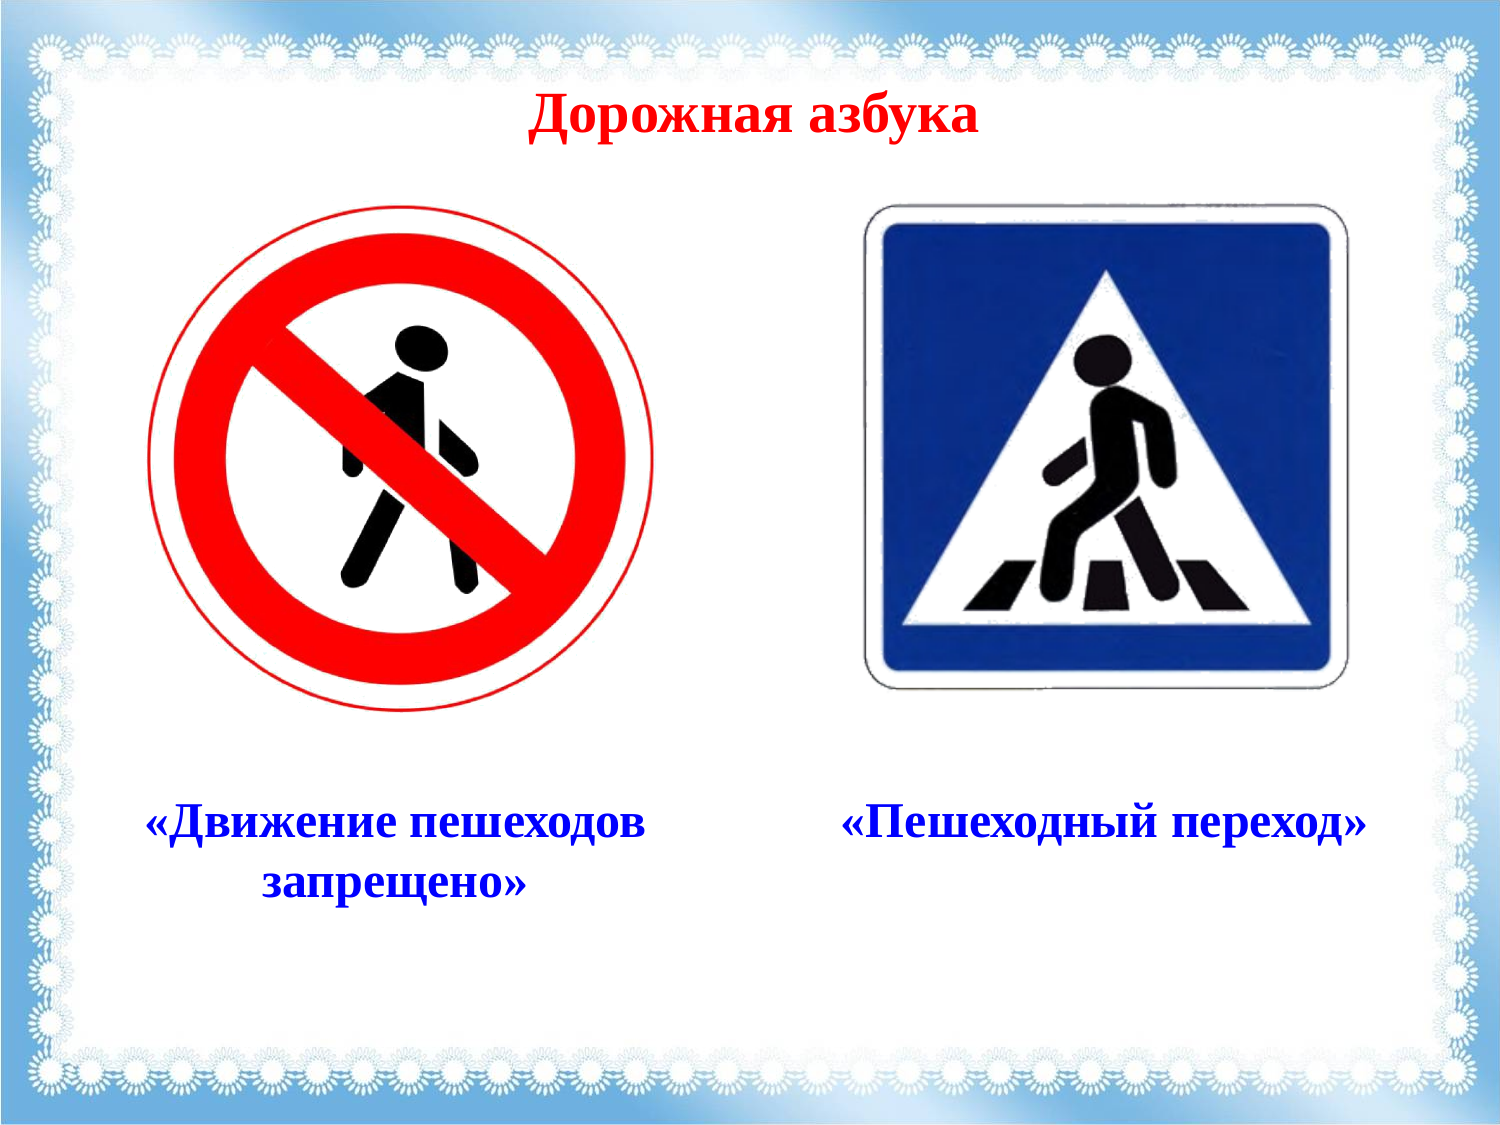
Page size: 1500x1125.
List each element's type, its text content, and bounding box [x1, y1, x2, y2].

picture [0, 0, 1500, 1125]
text_box «Пешеходный переход» [820, 780, 1388, 856]
text_box Дорожная азбука [513, 66, 999, 152]
text_box «Движение пешеходов запрещено» [112, 780, 680, 916]
